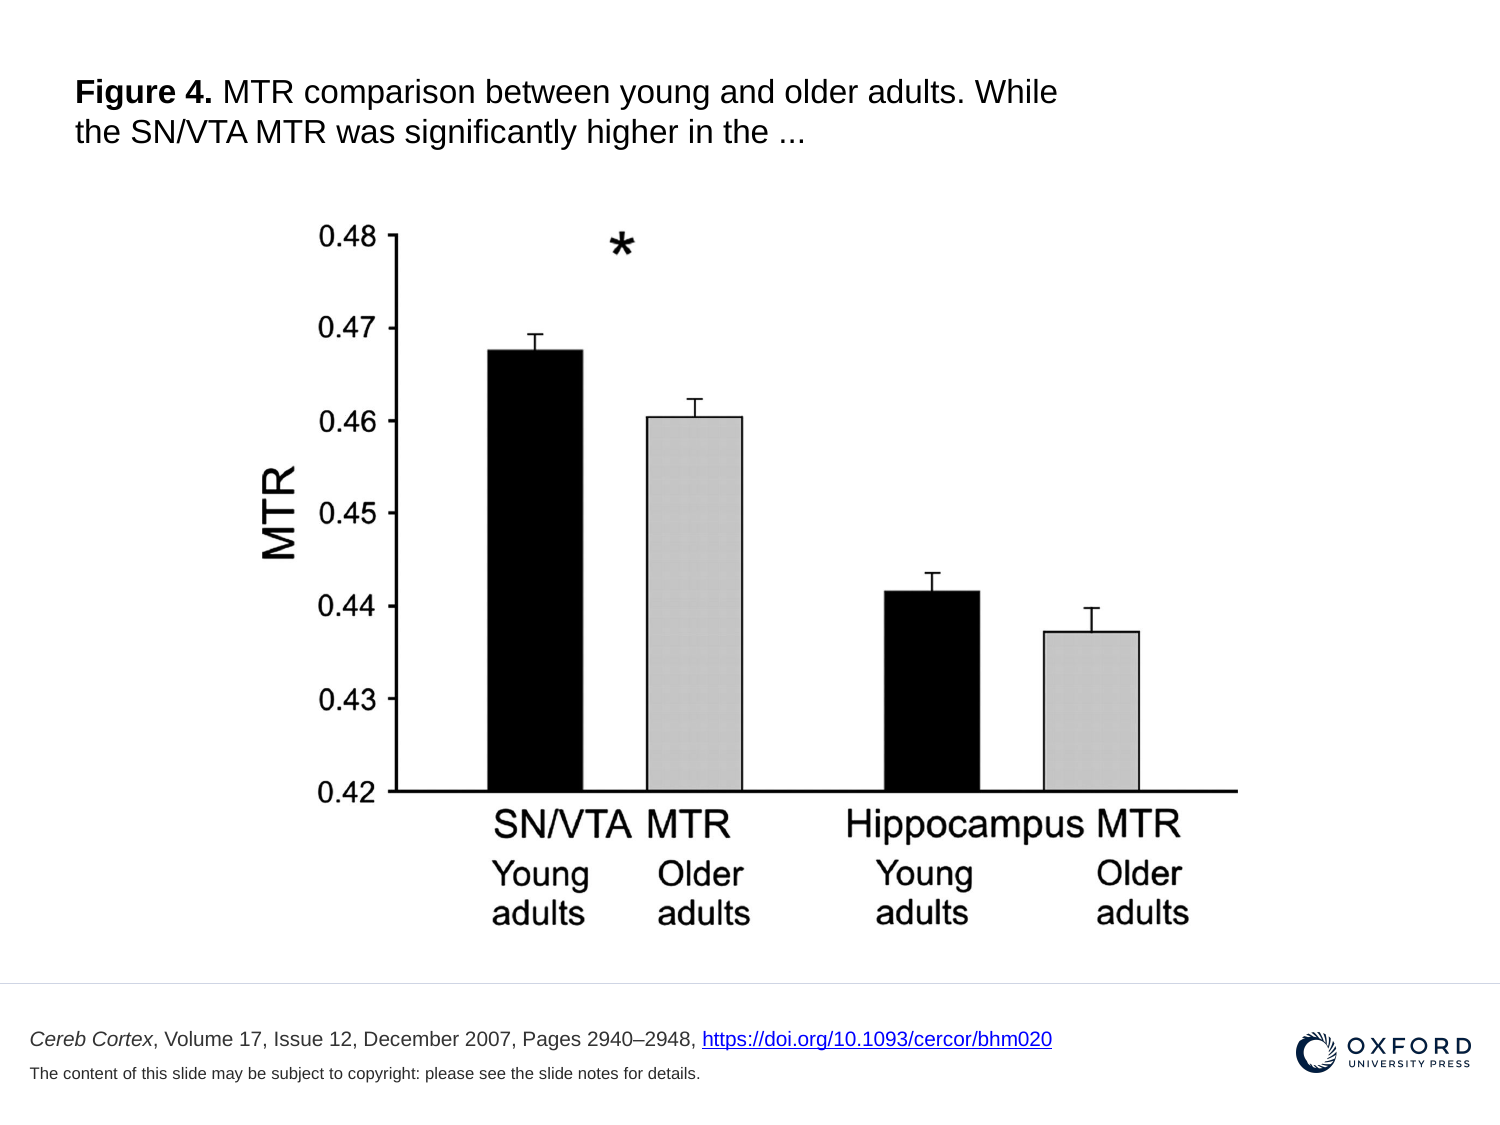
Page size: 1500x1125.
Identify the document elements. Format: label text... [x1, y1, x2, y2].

picture [262, 224, 1238, 926]
footer Cereb Cortex, Volume 17, Issue 12, December 2007, Pages 2940–2948, https://doi.org/10.1093/cercor/bhm020 The content of this slide may be subject to copyright: please see the slide notes for details. [0, 983, 1260, 1125]
title Figure 4. MTR comparison between young and older adults. While the SN/VTA MTR was significantly higher in the ... [75, 69, 1078, 171]
picture [1296, 1032, 1471, 1073]
